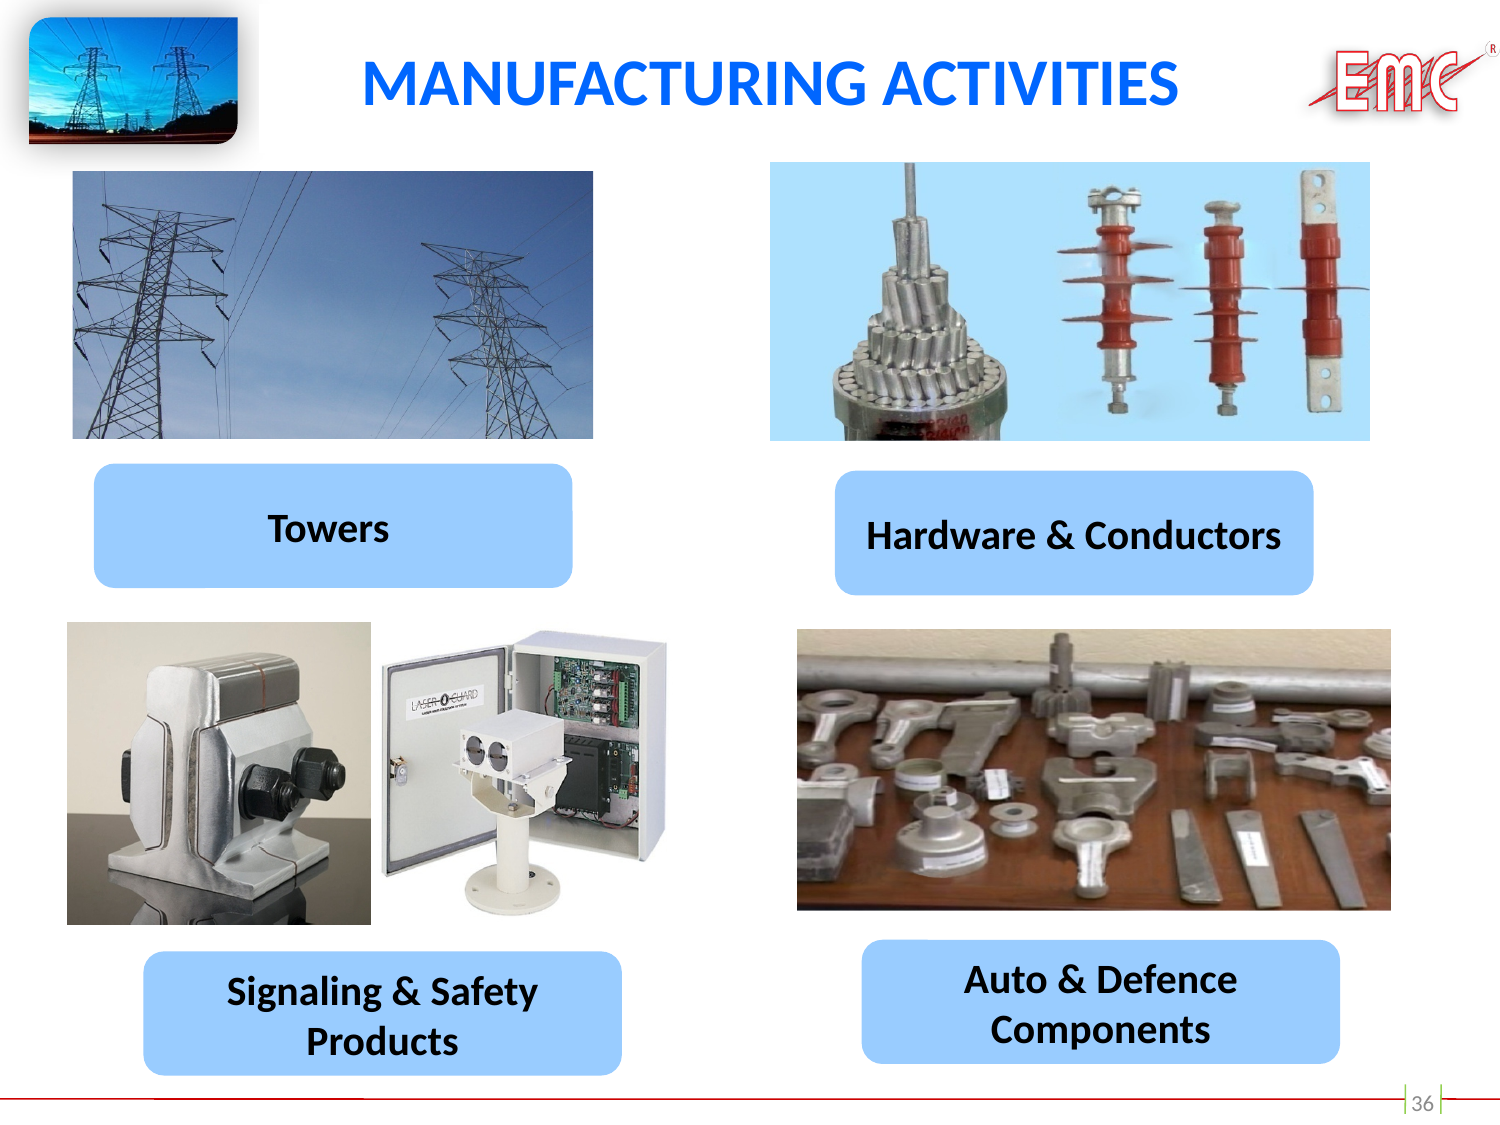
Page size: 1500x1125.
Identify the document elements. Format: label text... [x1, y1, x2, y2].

title Manufacturing activities [258, 3, 1284, 154]
text_box Auto & Defence Components [859, 937, 1343, 1067]
picture [796, 629, 1391, 911]
text_box Hardware & Conductors [832, 468, 1316, 598]
slide_number 36 [1407, 1088, 1438, 1116]
picture [72, 171, 594, 439]
picture [66, 622, 677, 928]
picture [1307, 40, 1500, 112]
picture [769, 162, 1370, 442]
text_box Towers [91, 461, 575, 591]
text_box Signaling & Safety Products [141, 949, 624, 1078]
picture [29, 17, 238, 145]
